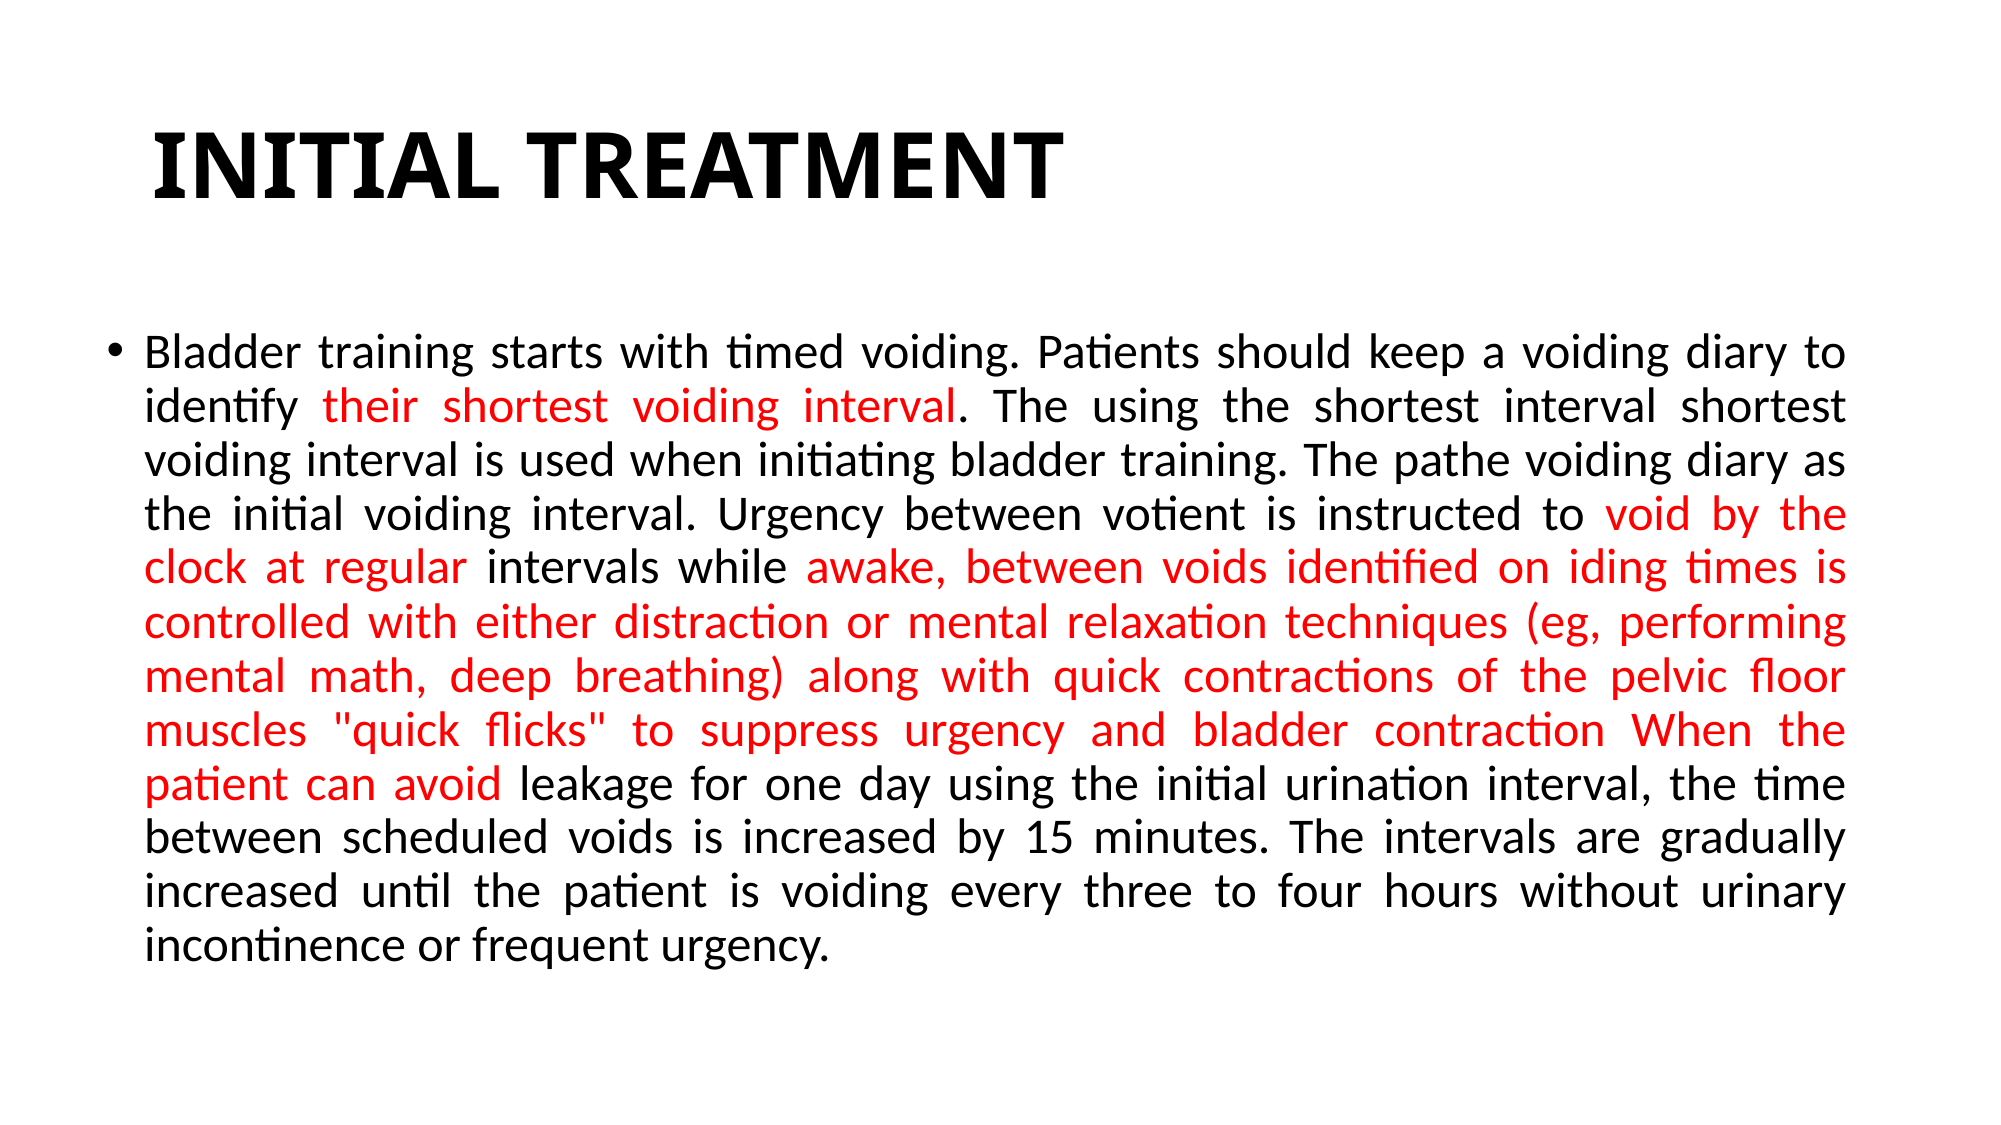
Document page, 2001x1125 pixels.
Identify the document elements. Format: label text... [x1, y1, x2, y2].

title INITIAL TREATMENT [137, 59, 1863, 278]
list Bladder training starts with timed voiding. Patients should keep a voiding diary to identify their shortest voiding interval. The using the shortest interval shortest voiding interval is used when initiating bladder training. The pathe voiding diary as the initial voiding interval. Urgency between votient is instructed to void by the clock at regular intervals while awake, between voids identified on iding times is controlled with either distraction or mental relaxation techniques (eg, performing mental math, deep breathing) along with quick contractions of the pelvic floor muscles "quick flicks" to suppress urgency and bladder contraction When the patient can avoid leakage for one day using the initial urination interval, the time between scheduled voids is increased by 15 minutes. The intervals are gradually increased until the patient is voiding every three to four hours without urinary incontinence or frequent urgency. [91, 317, 1863, 880]
